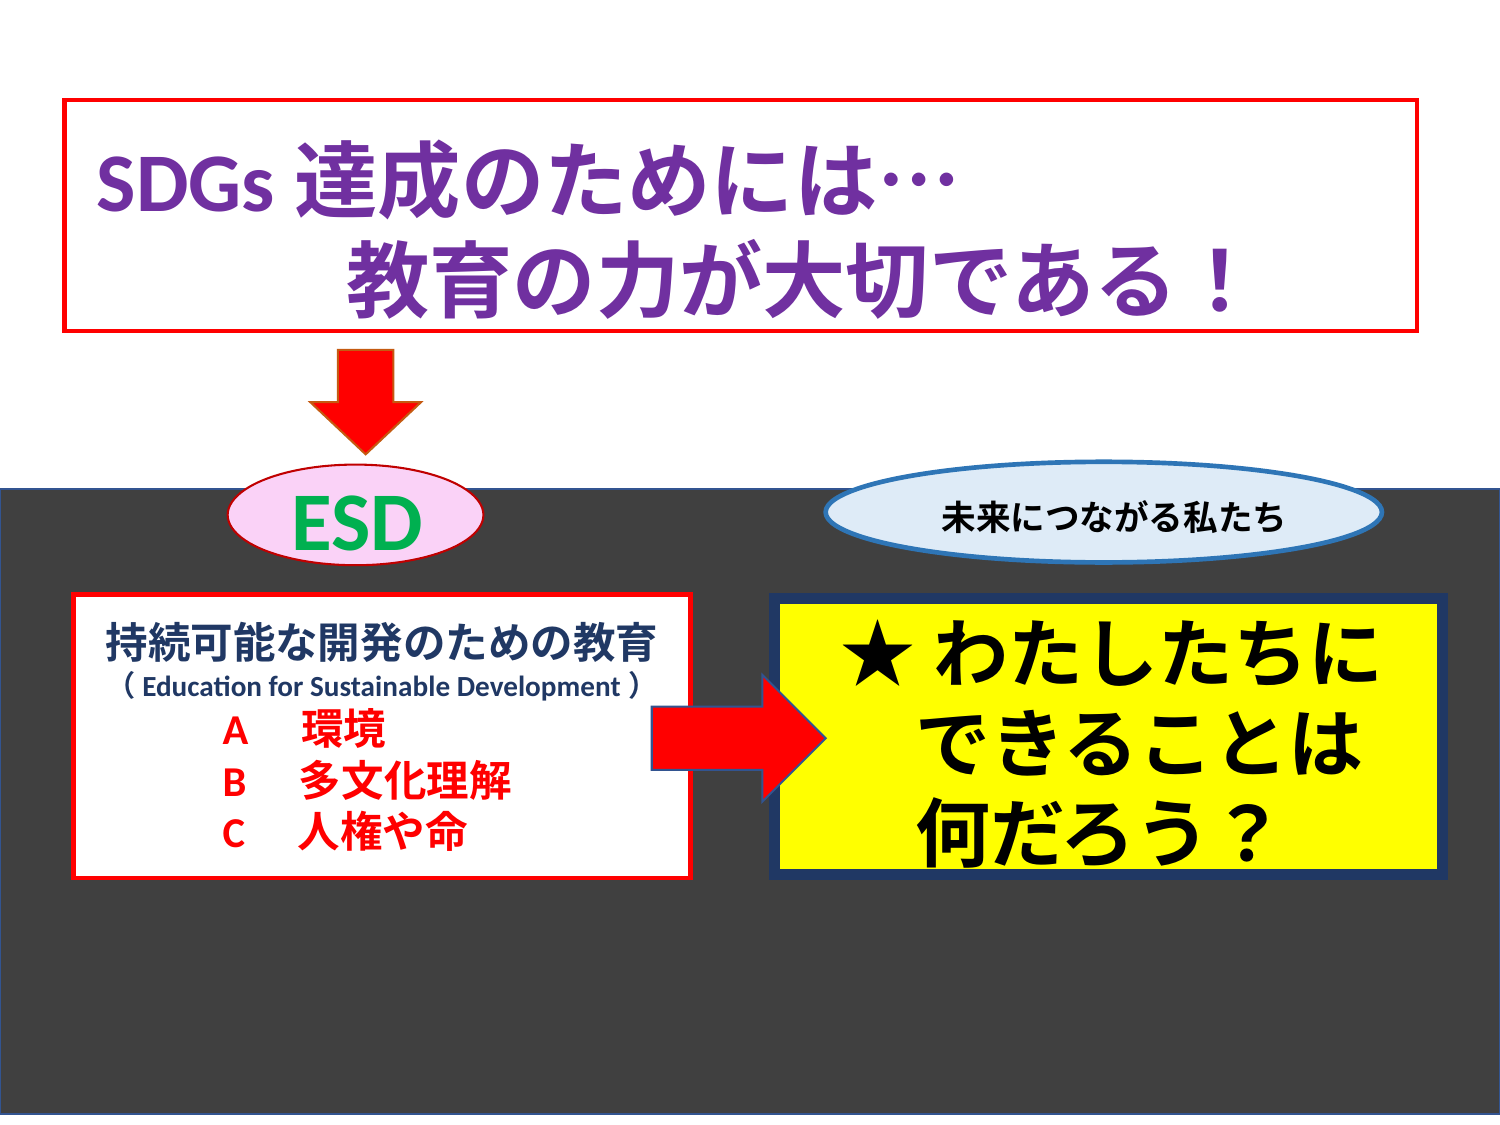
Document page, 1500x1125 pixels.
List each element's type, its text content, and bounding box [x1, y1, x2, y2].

text_box ★わたしたちに できることは 何だろう？ [825, 598, 1468, 969]
text_box [650, 672, 828, 805]
text_box [226, 474, 276, 556]
text_box [1367, 494, 1383, 530]
text_box ESD [276, 460, 455, 575]
text_box [824, 460, 1352, 564]
text_box [774, 597, 1443, 735]
text_box [307, 348, 424, 456]
text_box [455, 482, 485, 548]
text_box 持続可能な開発のための教育 （Education for Sustainable Development） A 環境 B 多文化理解 C 人権や命 [70, 608, 694, 949]
text_box [72, 594, 692, 608]
text_box [0, 488, 1500, 1115]
text_box [774, 742, 825, 875]
text_box SDGs達成のためには… 教育の力が大切である！ [82, 332, 1400, 379]
text_box [57, 42, 1443, 488]
text_box 未来につながる私たち [927, 488, 1367, 545]
text_box [64, 99, 1418, 332]
